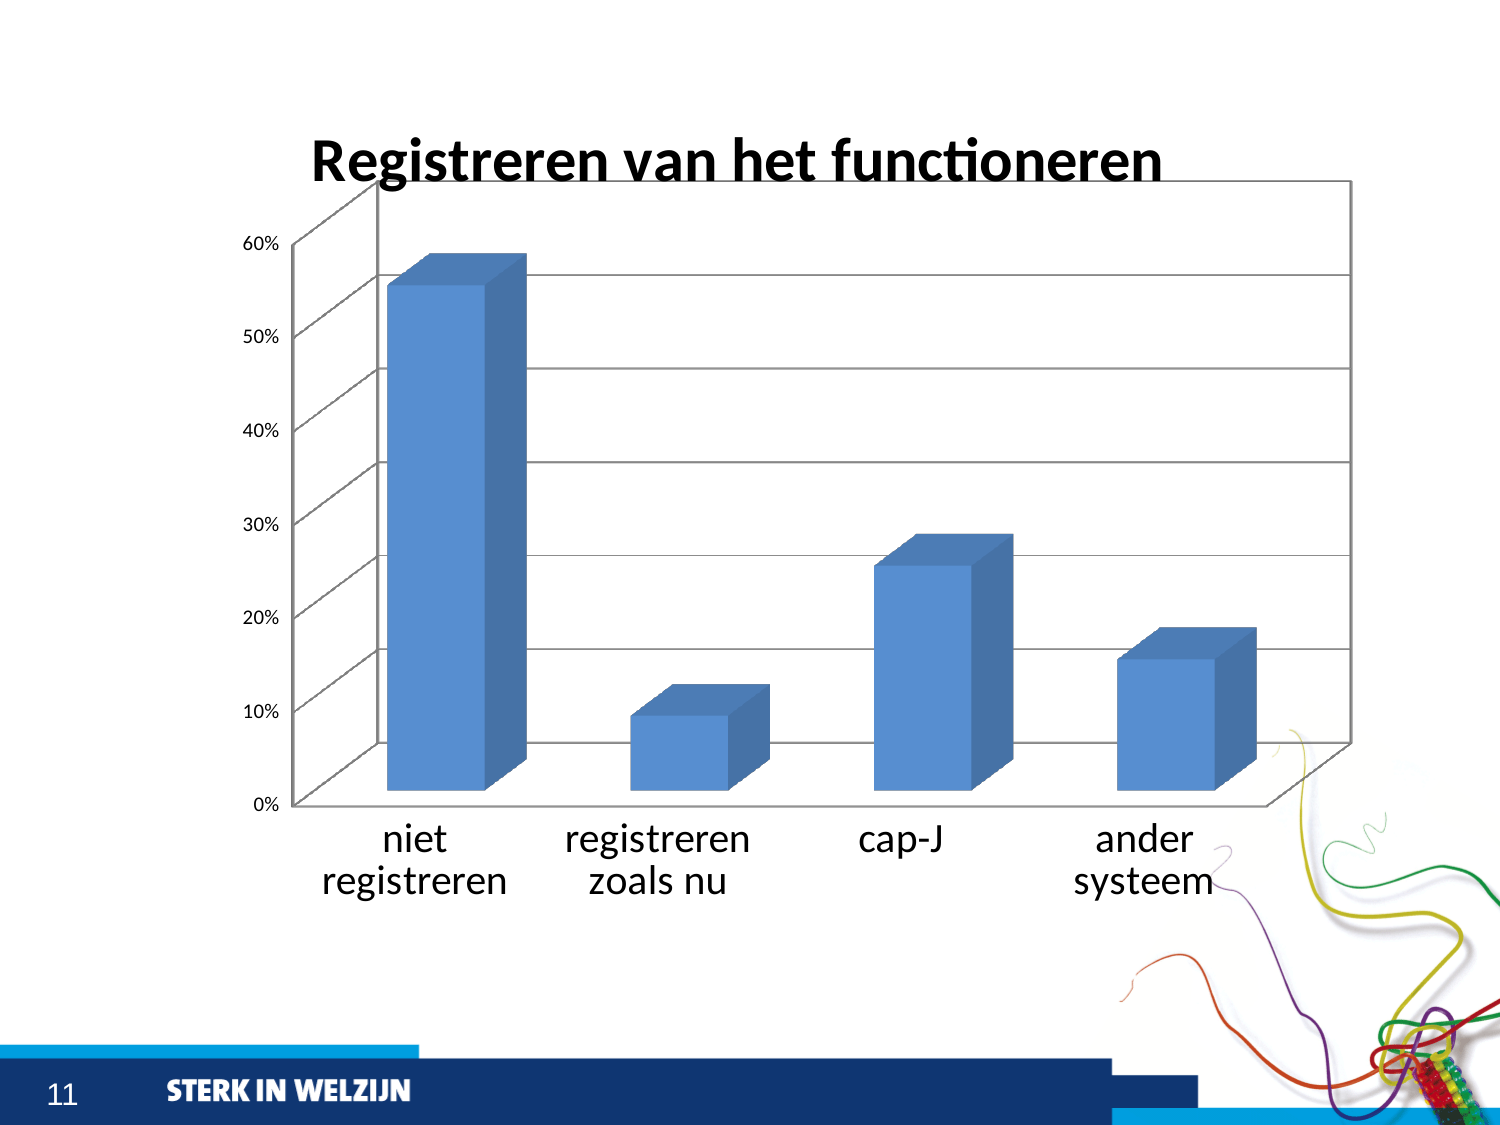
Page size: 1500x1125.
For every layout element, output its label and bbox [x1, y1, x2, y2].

picture [0, 0, 1500, 1125]
chart [123, 89, 1353, 988]
